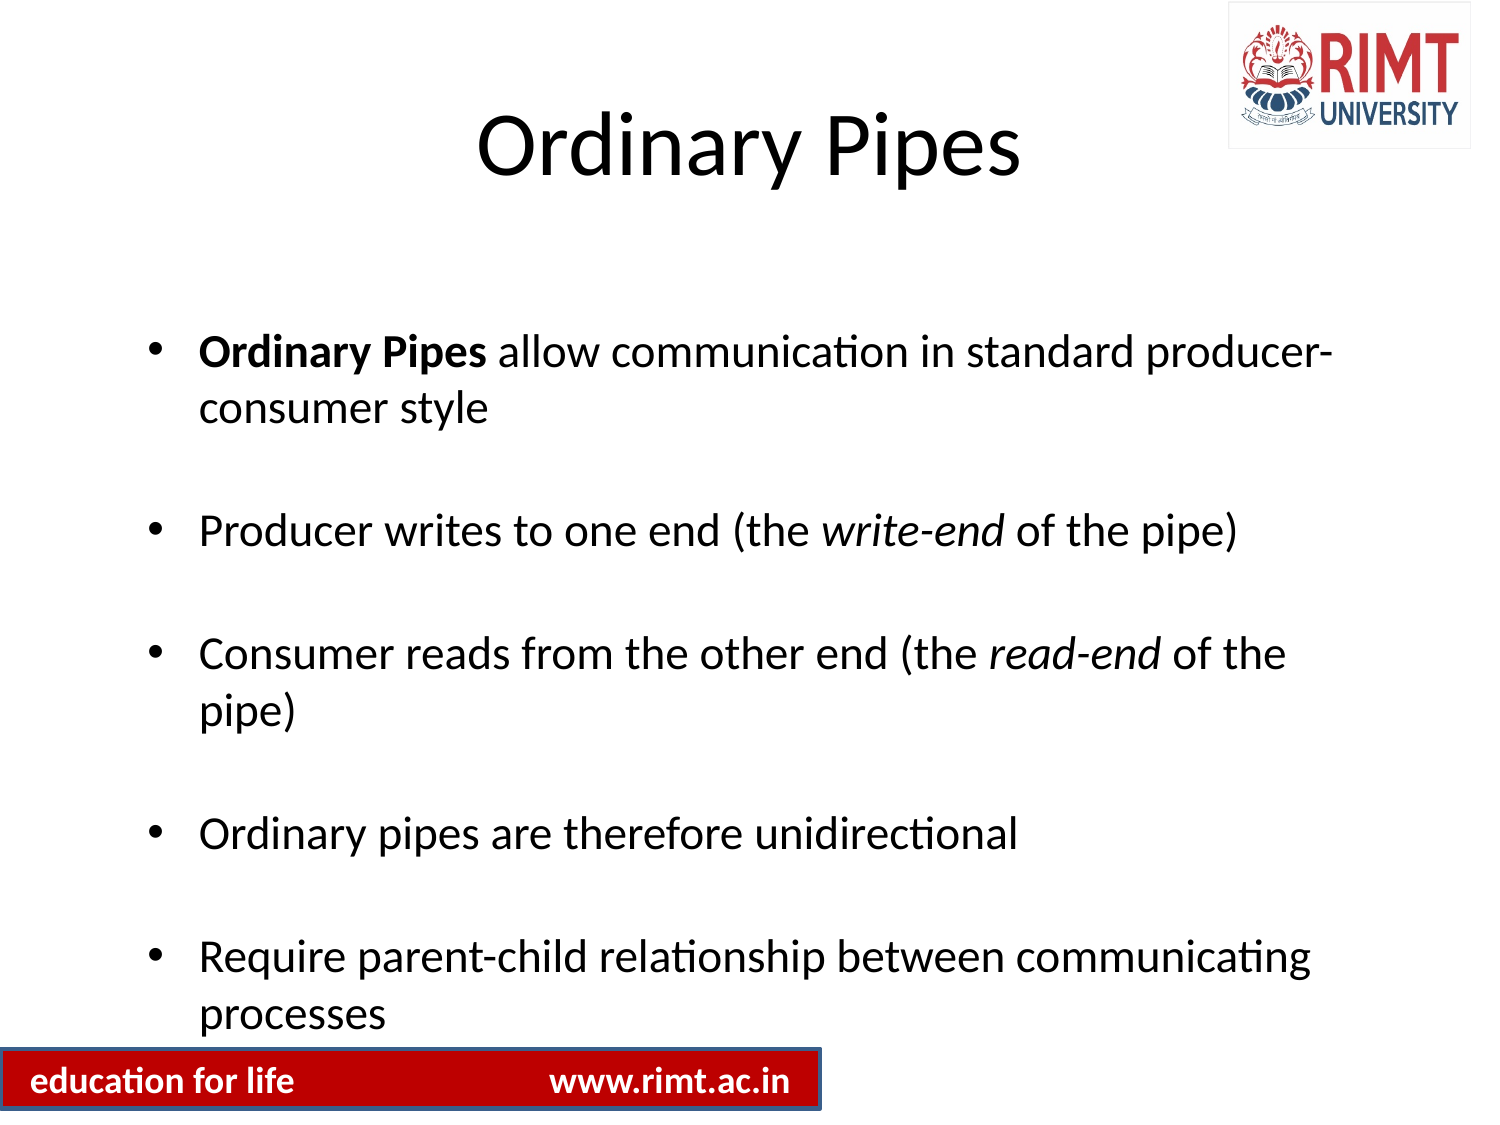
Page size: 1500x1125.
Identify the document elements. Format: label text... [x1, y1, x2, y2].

list Ordinary Pipes allow communication in standard producer-consumer style Producer writes to one end (the write-end of the pipe) Consumer reads from the other end (the read-end of the pipe) Ordinary pipes are therefore unidirectional Require parent-child relationship between communicating processes [132, 312, 1370, 1050]
text_box education for life www.rimt.ac.in [0, 1047, 822, 1111]
title Ordinary Pipes [75, 45, 1425, 233]
picture [1227, 1, 1471, 149]
